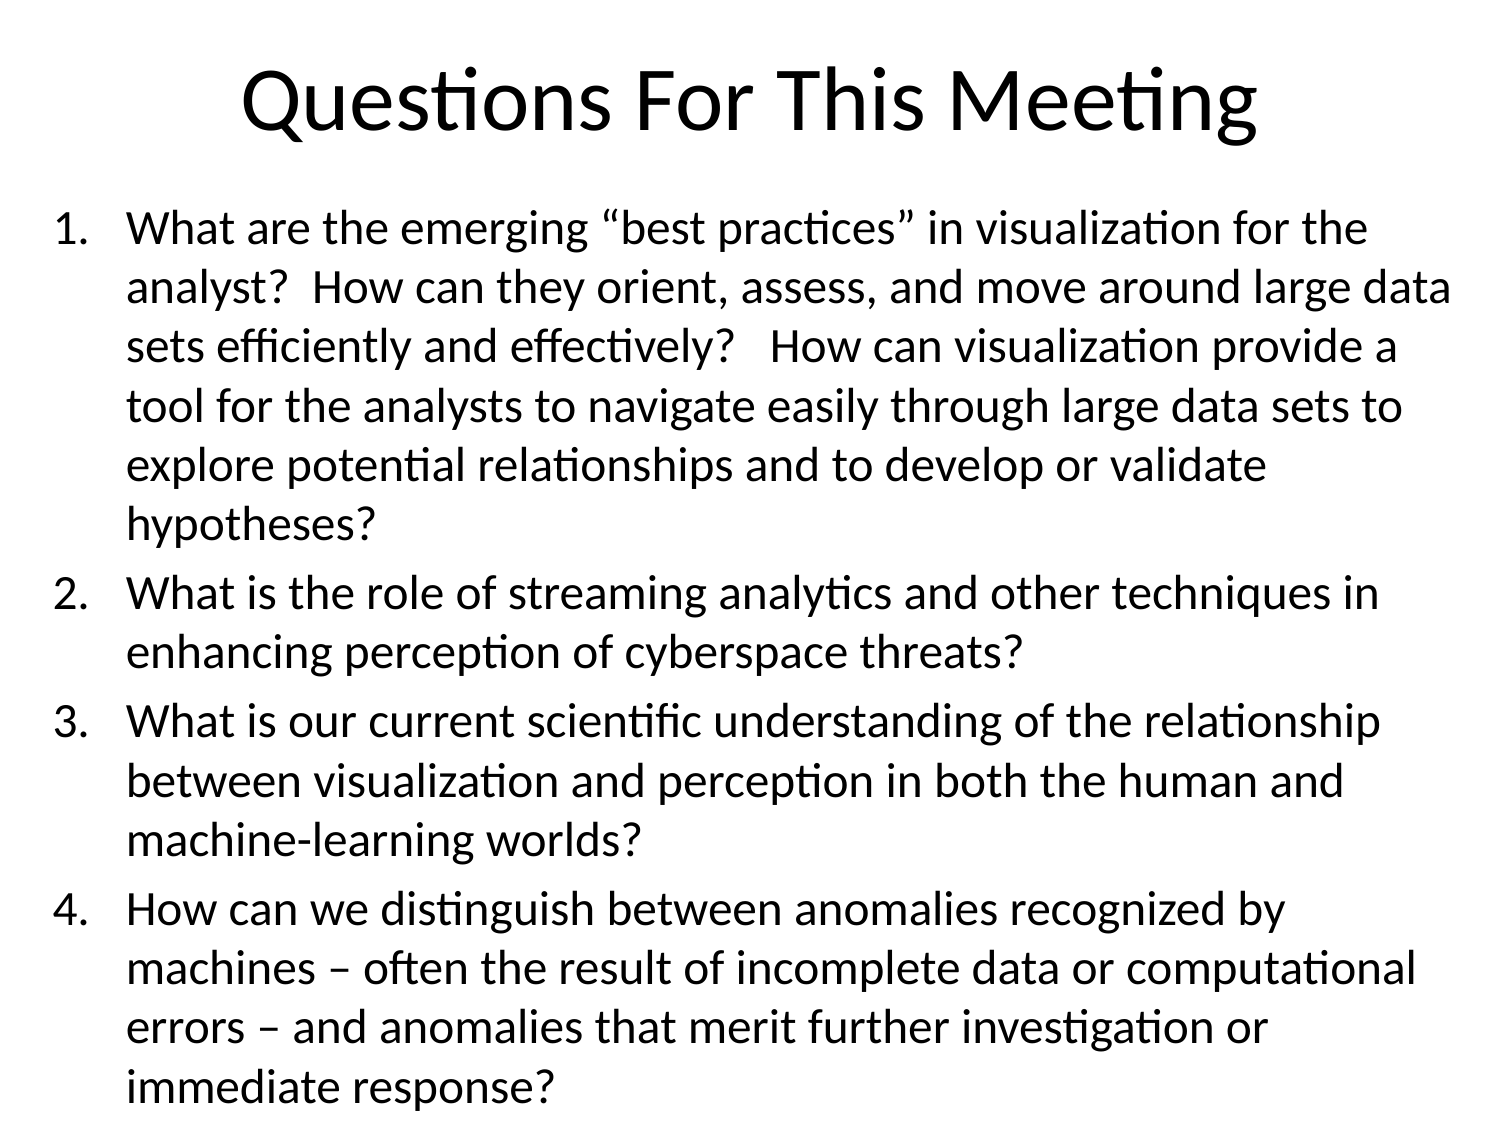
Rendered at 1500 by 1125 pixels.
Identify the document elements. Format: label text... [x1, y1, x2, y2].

title Questions For This Meeting [75, 0, 1425, 187]
list What are the emerging “best practices” in visualization for the analyst? How can they orient, assess, and move around large data sets efficiently and effectively? How can visualization provide a tool for the analysts to navigate easily through large data sets to explore potential relationships and to develop or validate hypotheses? What is the role of streaming analytics and other techniques in enhancing perception of cyberspace threats? What is our current scientific understanding of the relationship between visualization and perception in both the human and machine-learning worlds? How can we distinguish between anomalies recognized by machines – often the result of incomplete data or computational errors – and anomalies that merit further investigation or immediate response? [37, 187, 1500, 1125]
